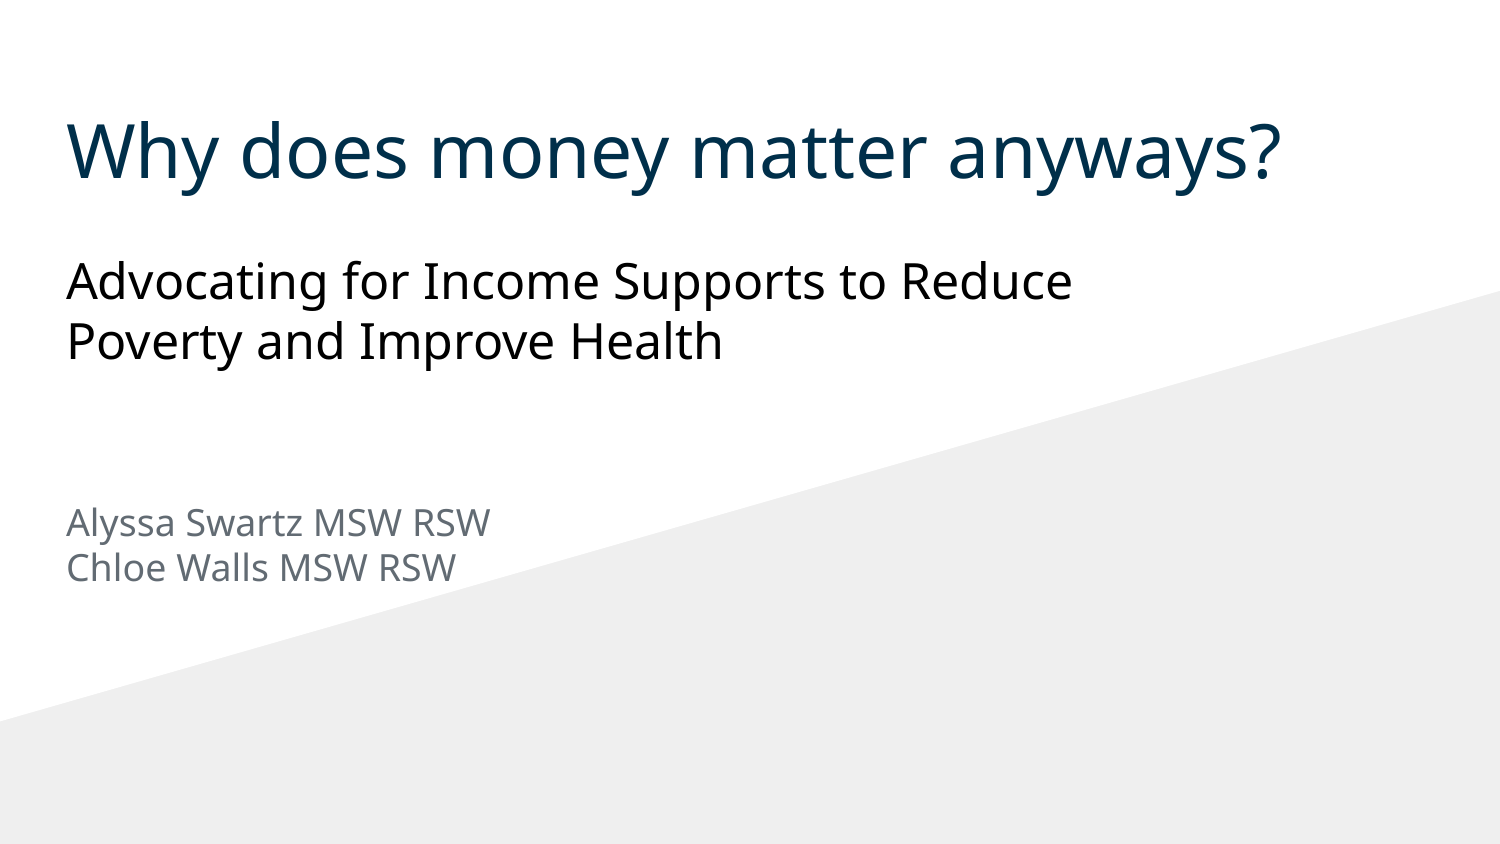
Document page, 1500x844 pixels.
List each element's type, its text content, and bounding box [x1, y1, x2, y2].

title Why does money matter anyways? [51, 88, 1449, 299]
subtitle Advocating for Income Supports to Reduce Poverty and Improve Health Alyssa Swartz MSW RSW Chloe Walls MSW RSW [51, 234, 1233, 356]
